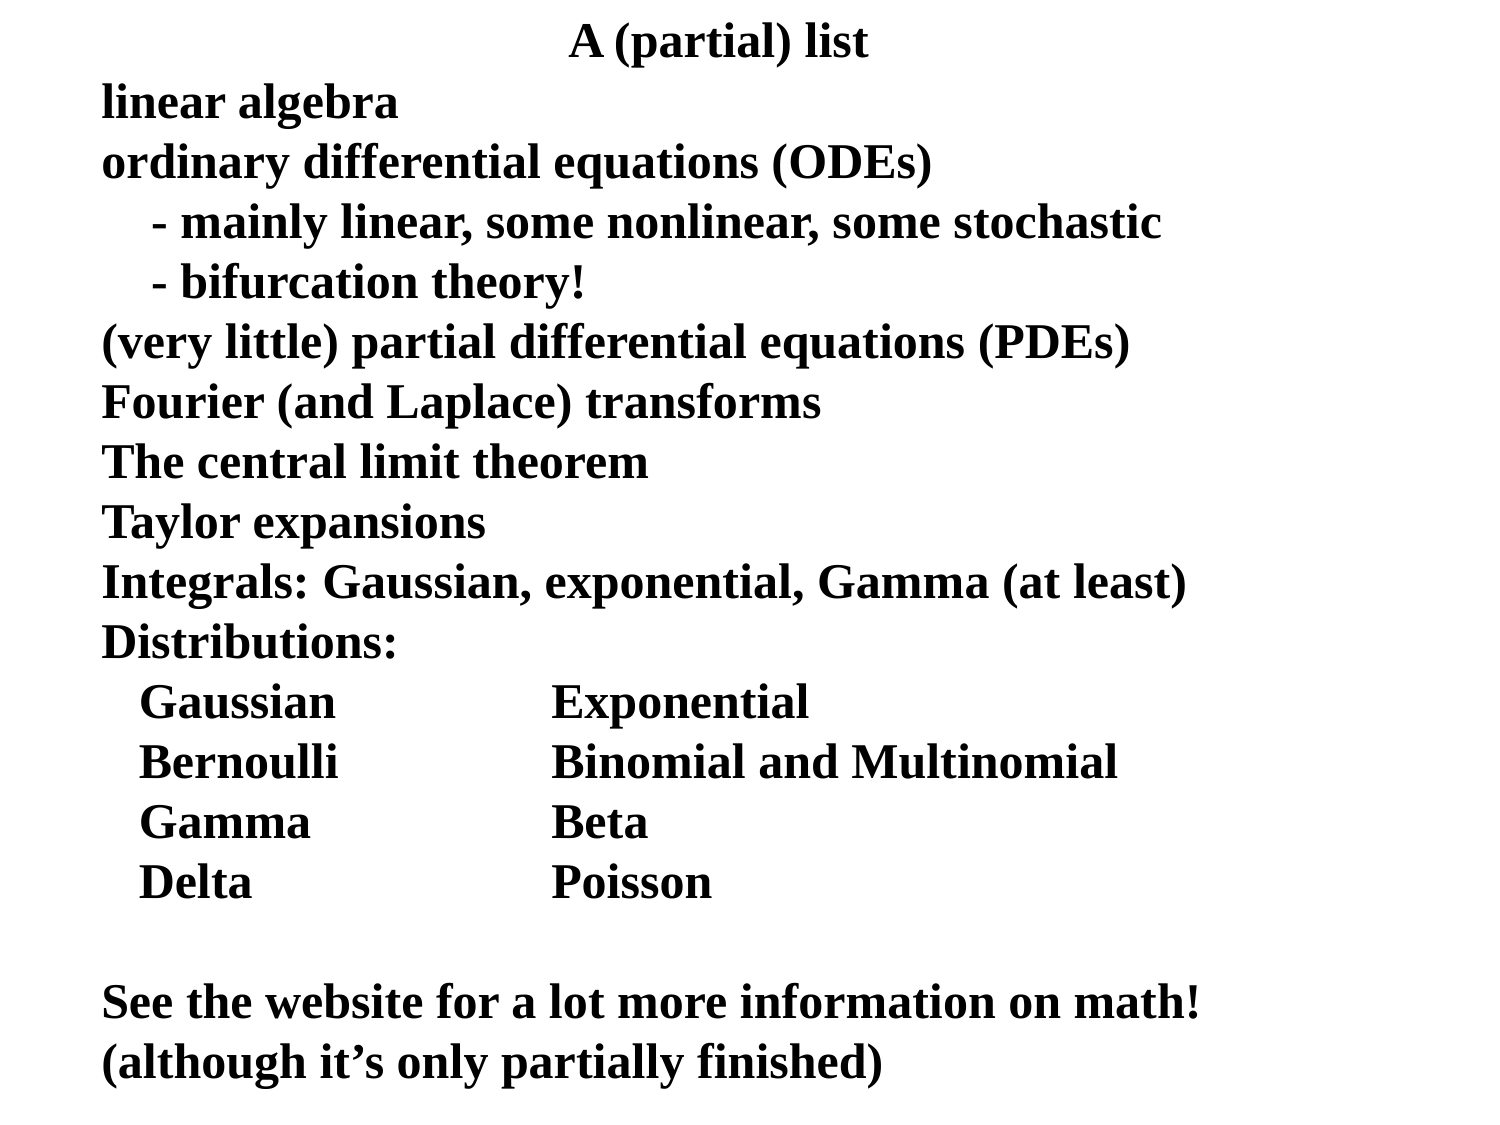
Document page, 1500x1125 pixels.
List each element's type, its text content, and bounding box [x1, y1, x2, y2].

text_box linear algebra ordinary differential equations (ODEs) - mainly linear, some nonlinear, some stochastic - bifurcation theory! (very little) partial differential equations (PDEs) Fourier (and Laplace) transforms The central limit theorem Taylor expansions Integrals: Gaussian, exponential, Gamma (at least) Distributions: Gaussian Exponential Bernoulli Binomial and Multinomial Gamma Beta Delta Poisson See the website for a lot more information on math! (although it’s only partially finished) [86, 61, 1410, 1097]
text_box A (partial) list [553, 0, 885, 75]
